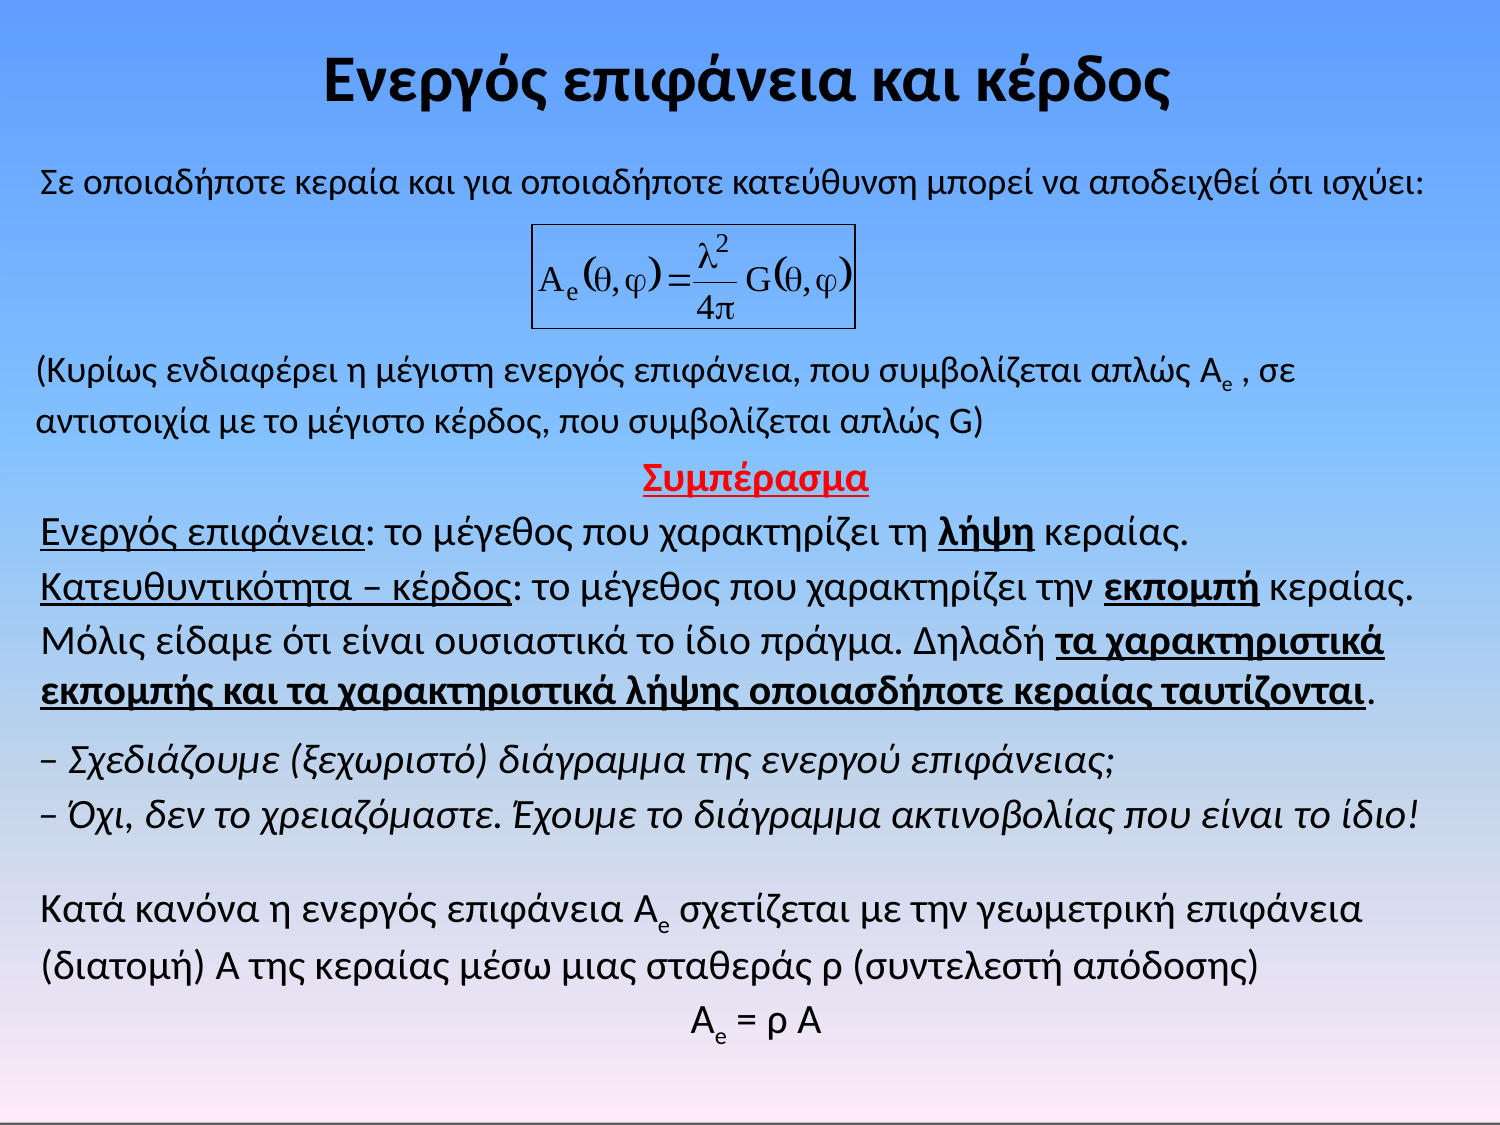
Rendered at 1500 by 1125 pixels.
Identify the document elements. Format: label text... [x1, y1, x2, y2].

text_box Σε οποιαδήποτε κεραία και για οποιαδήποτε κατεύθυνση μπορεί να αποδειχθεί ότι ισχύει: [37, 149, 1450, 225]
picture [0, 1, 1500, 1125]
text_box – Σχεδιάζουμε (ξεχωριστό) διάγραμμα της ενεργού επιφάνειας; – Όχι, δεν το χρειαζόμαστε. Έχουμε το διάγραμμα ακτινοβολίας που είναι το ίδιο! [34, 724, 1438, 838]
title Ενεργός επιφάνεια και κέρδος [59, 1, 1437, 149]
text_box (Κυρίως ενδιαφέρει η μέγιστη ενεργός επιφάνεια, που συμβολίζεται απλώς Ae , σε αντιστοιχία με το μέγιστο κέρδος, που συμβολίζεται απλώς G) [32, 337, 1445, 450]
text_box Κατά κανόνα η ενεργός επιφάνεια Ae σχετίζεται με την γεωμετρική επιφάνεια (διατομή) A της κεραίας μέσω μιας σταθεράς ρ (συντελεστή απόδοσης) Ae = ρ Α [37, 880, 1475, 1049]
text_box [532, 224, 855, 328]
list Συμπέρασμα Ενεργός επιφάνεια: το μέγεθος που χαρακτηρίζει τη λήψη κεραίας. Κατευθυντικότητα – κέρδος: το μέγεθος που χαρακτηρίζει την εκπομπή κεραίας. Μόλις είδαμε ότι είναι ουσιαστικά το ίδιο πράγμα. Δηλαδή τα χαρακτηριστικά εκπομπής και τα χαρακτηριστικά λήψης οποιασδήποτε κεραίας ταυτίζονται. [37, 450, 1475, 738]
